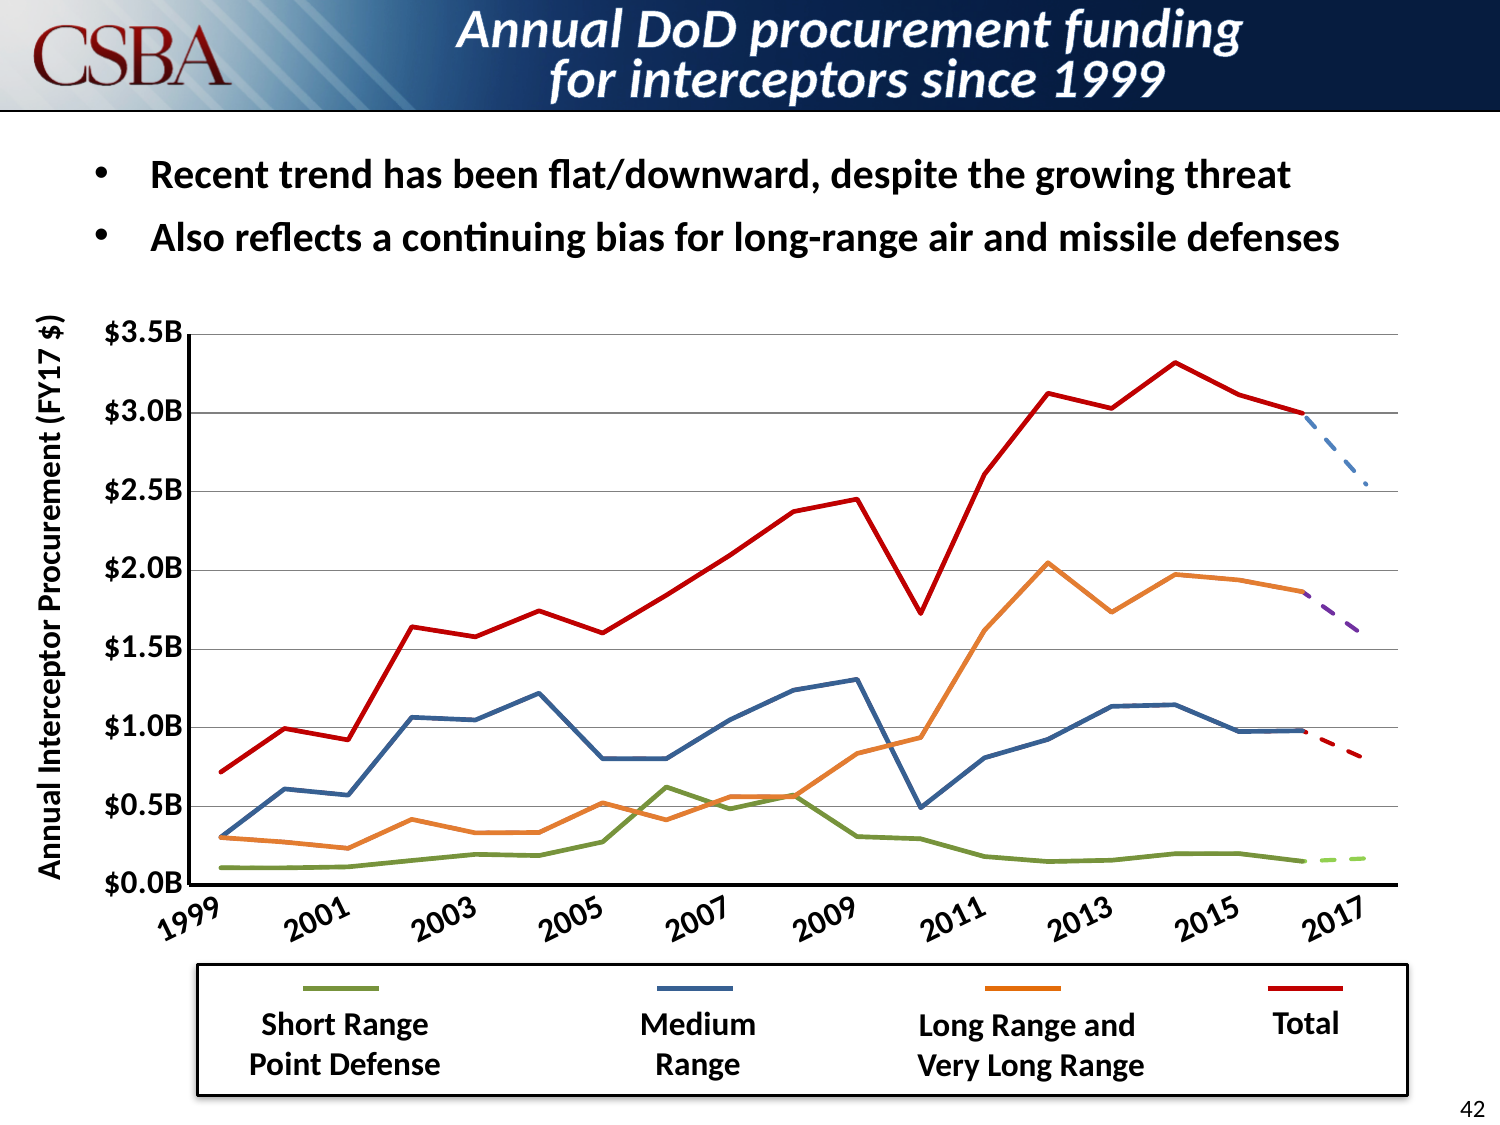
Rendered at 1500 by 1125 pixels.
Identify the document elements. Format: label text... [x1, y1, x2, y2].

text_box Annual Interceptor Procurement (FY17 $) [20, 284, 74, 910]
text_box [196, 973, 1408, 1096]
text_box Long Range and Very Long Range [858, 1004, 1204, 1082]
text_box 42 [1388, 1077, 1500, 1125]
text_box Recent trend has been flat/downward, despite the growing threat Also reflects a continuing bias for long-range air and missile defenses [77, 149, 1454, 320]
picture [0, 0, 1500, 110]
chart [76, 304, 1426, 965]
text_box Annual DoD procurement funding for interceptors since 1999 [394, 3, 1319, 115]
text_box Medium Range [393, 1008, 858, 1077]
text_box Total [1218, 994, 1395, 1049]
text_box Short Range Point Defense [178, 1002, 512, 1082]
